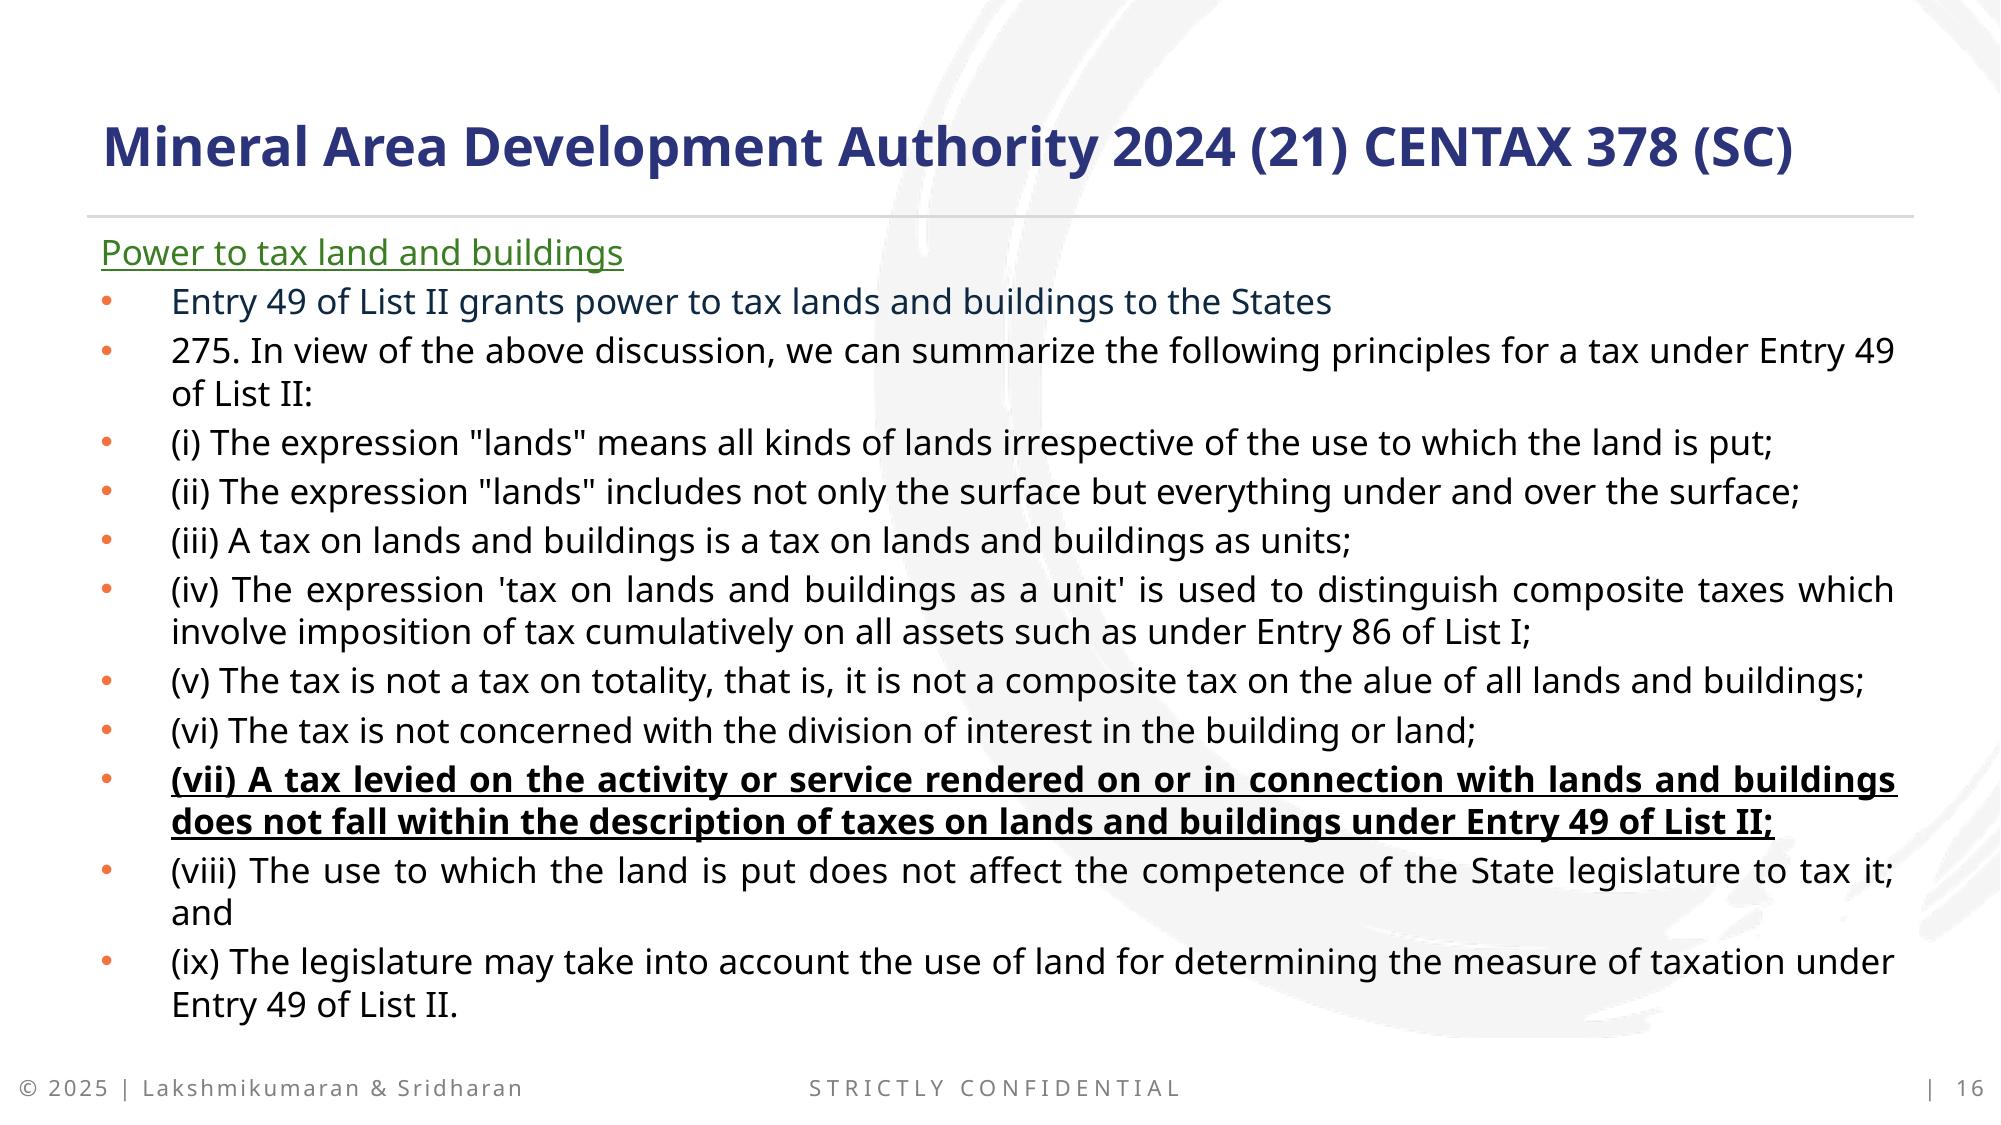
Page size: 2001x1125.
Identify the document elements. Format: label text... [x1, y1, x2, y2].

list Power to tax land and buildings Entry 49 of List II grants power to tax lands and buildings to the States 275. In view of the above discussion, we can summarize the following principles for a tax under Entry 49 of List II: (i) The expression "lands" means all kinds of lands irrespective of the use to which the land is put; (ii) The expression "lands" includes not only the surface but everything under and over the surface; (iii) A tax on lands and buildings is a tax on lands and buildings as units; (iv) The expression 'tax on lands and buildings as a unit' is used to distinguish composite taxes which involve imposition of tax cumulatively on all assets such as under Entry 86 of List I; (v) The tax is not a tax on totality, that is, it is not a composite tax on the alue of all lands and buildings; (vi) The tax is not concerned with the division of interest in the building or land; (vii) A tax levied on the activity or service rendered on or in connection with lands and buildings does not fall within the description of taxes on lands and buildings under Entry 49 of List II; (viii) The use to which the land is put does not affect the competence of the State legislature to tax it; and (ix) The legislature may take into account the use of land for determining the measure of taxation under Entry 49 of List II. [85, 223, 1913, 1041]
list Mineral Area Development Authority 2024 (21) CENTAX 378 (SC) [87, 112, 1915, 239]
